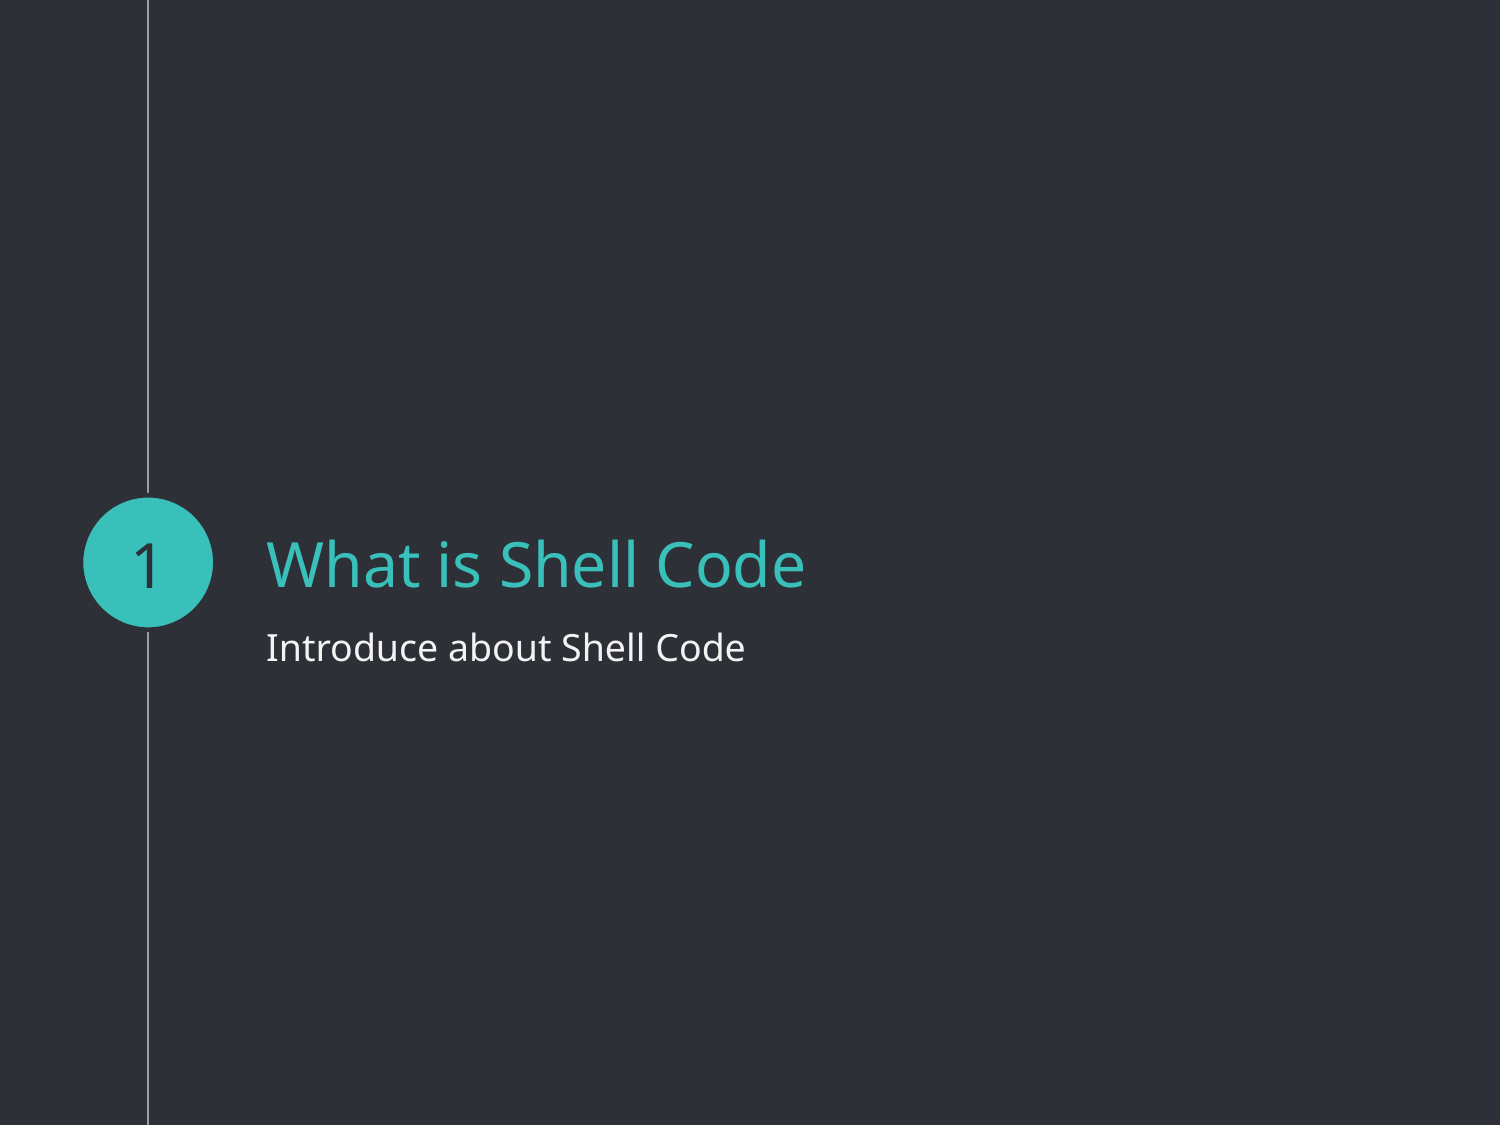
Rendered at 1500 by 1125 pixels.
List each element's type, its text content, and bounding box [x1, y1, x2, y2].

title What is Shell Code [250, 504, 1362, 608]
subtitle Introduce about Shell Code [250, 608, 1388, 686]
text_box 1 [82, 498, 215, 628]
